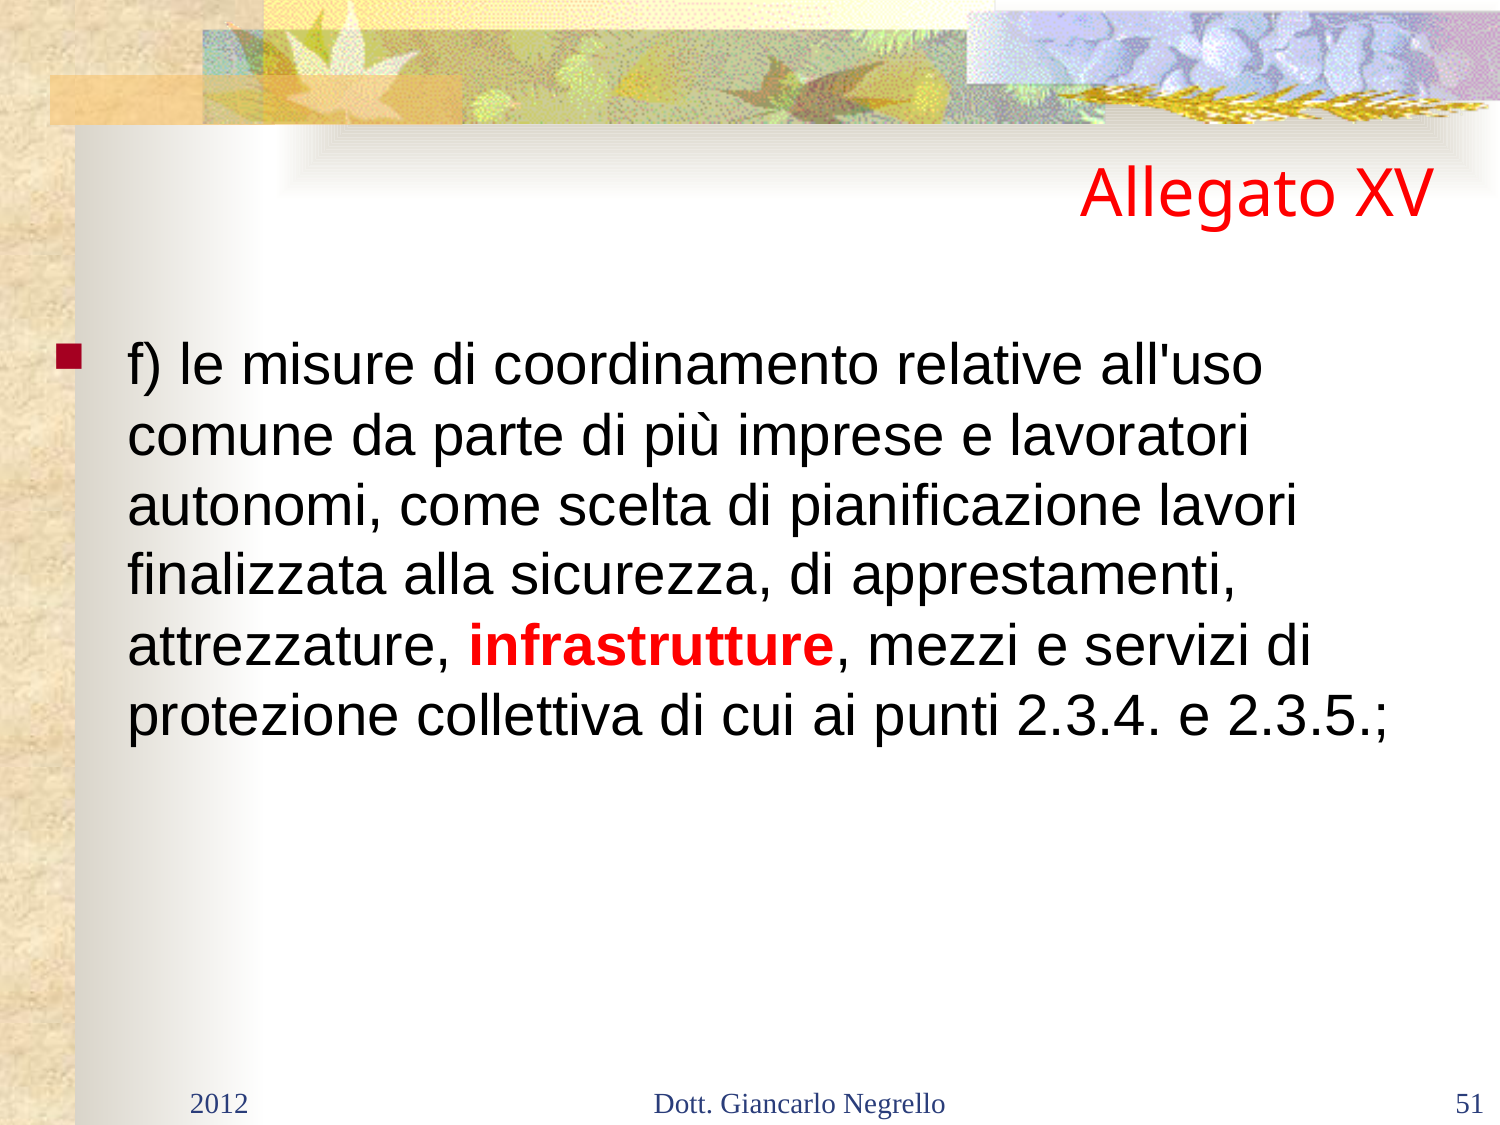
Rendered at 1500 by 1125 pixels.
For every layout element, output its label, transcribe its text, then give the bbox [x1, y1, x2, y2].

list f) le misure di coordinamento relative all'uso comune da parte di più imprese e lavoratori autonomi, come scelta di pianificazione lavori finalizzata alla sicurezza, di apprestamenti, attrezzature, infrastrutture, mezzi e servizi di protezione collettiva di cui ai punti 2.3.4. e 2.3.5.; [37, 237, 1451, 1021]
slide_number 51 [1349, 1051, 1500, 1125]
picture [0, 0, 1500, 1125]
footer Dott. Giancarlo Negrello [562, 1051, 1038, 1125]
title Allegato XV [174, 49, 1451, 237]
slide_number 2012 [174, 1051, 488, 1125]
